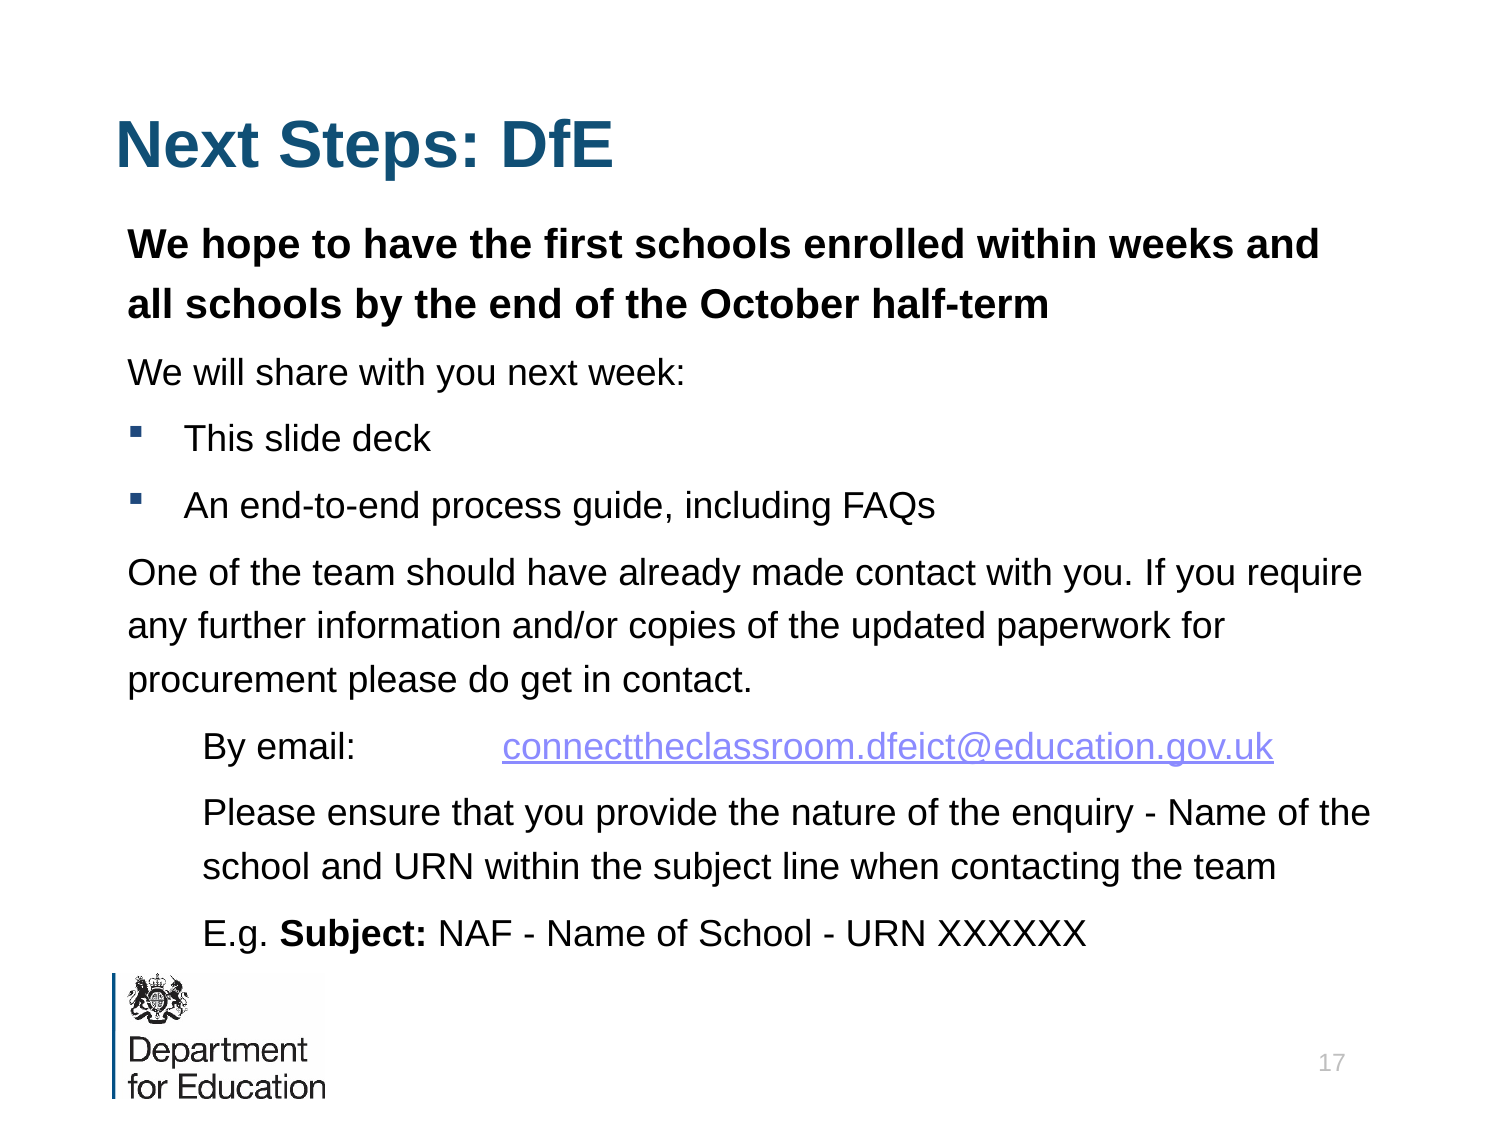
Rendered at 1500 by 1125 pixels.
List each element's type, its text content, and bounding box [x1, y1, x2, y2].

slide_number 17 [1303, 1039, 1388, 1099]
list We hope to have the first schools enrolled within weeks and all schools by the end of the October half-term We will share with you next week: This slide deck An end-to-end process guide, including FAQs One of the team should have already made contact with you. If you require any further information and/or copies of the updated paperwork for procurement please do get in contact. By email: connecttheclassroom.dfeict@education.gov.uk Please ensure that you provide the nature of the enquiry - Name of the school and URN within the subject line when contacting the team E.g. Subject: NAF - Name of School - URN XXXXXX [112, 198, 1388, 346]
title Next Steps: DfE [100, 93, 1376, 199]
picture [112, 973, 325, 1099]
